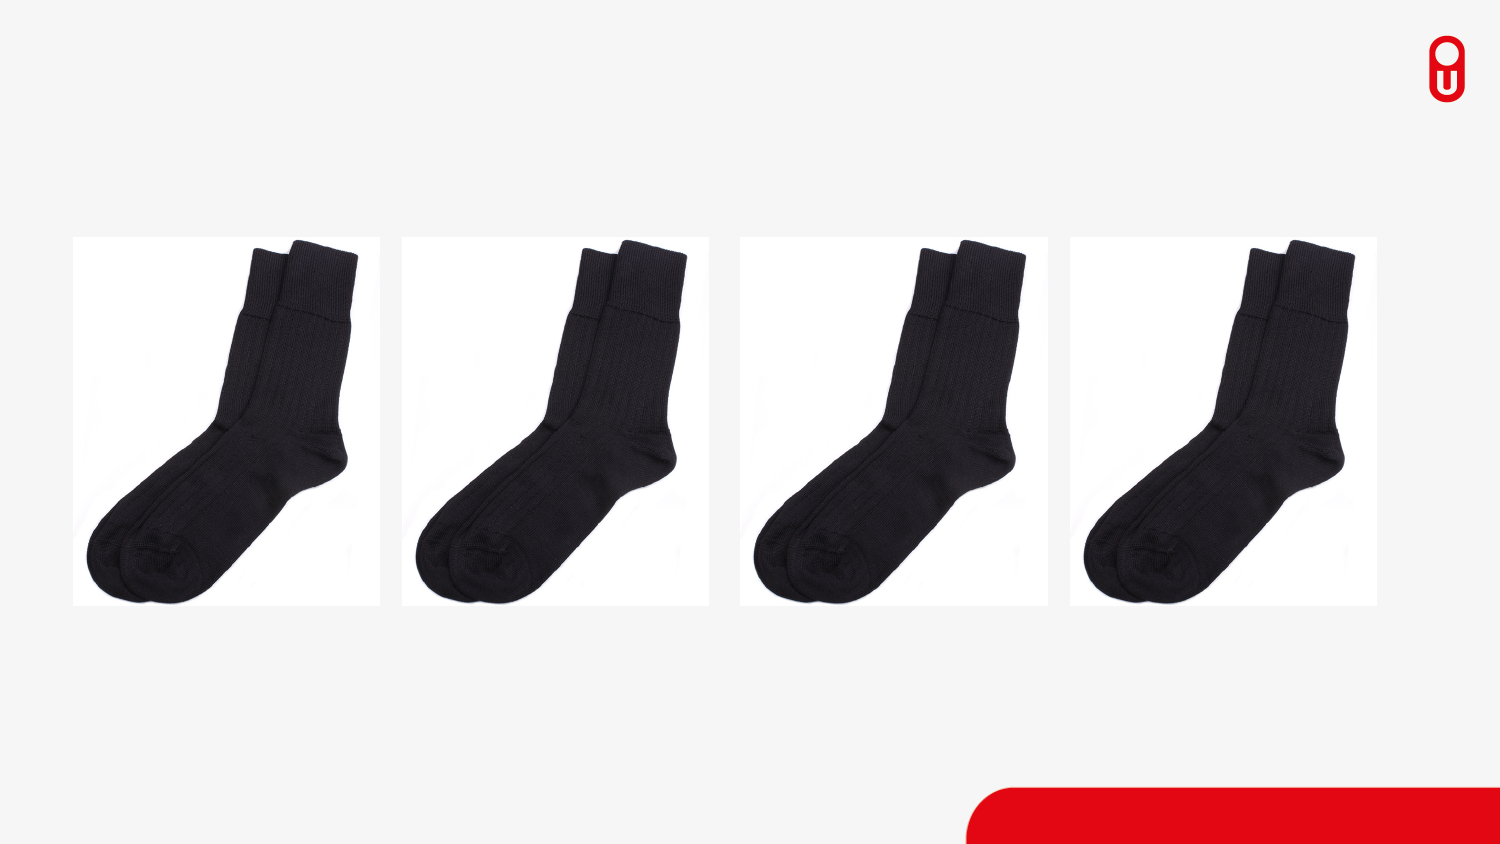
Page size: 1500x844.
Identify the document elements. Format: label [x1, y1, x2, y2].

text_box [73, 237, 1377, 606]
picture [0, 0, 1500, 844]
